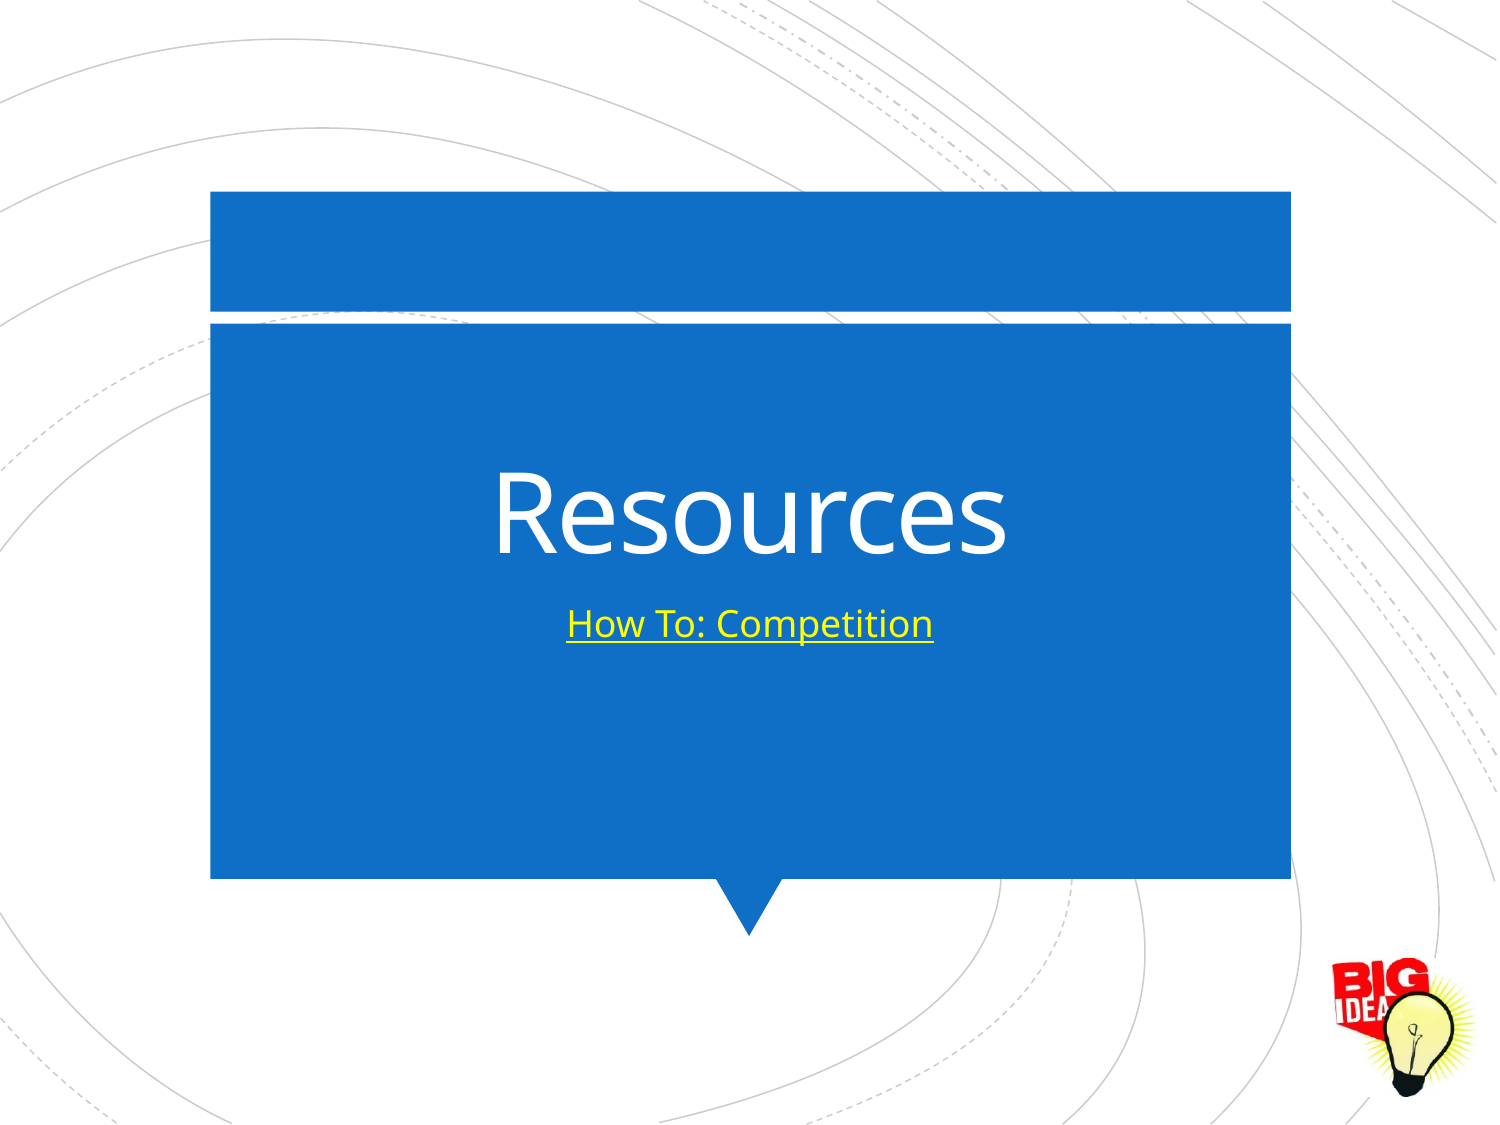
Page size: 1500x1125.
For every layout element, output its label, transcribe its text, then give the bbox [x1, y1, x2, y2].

picture [1332, 958, 1479, 1097]
subtitle How To: Competition [222, 600, 1278, 819]
title Resources [222, 474, 1278, 576]
